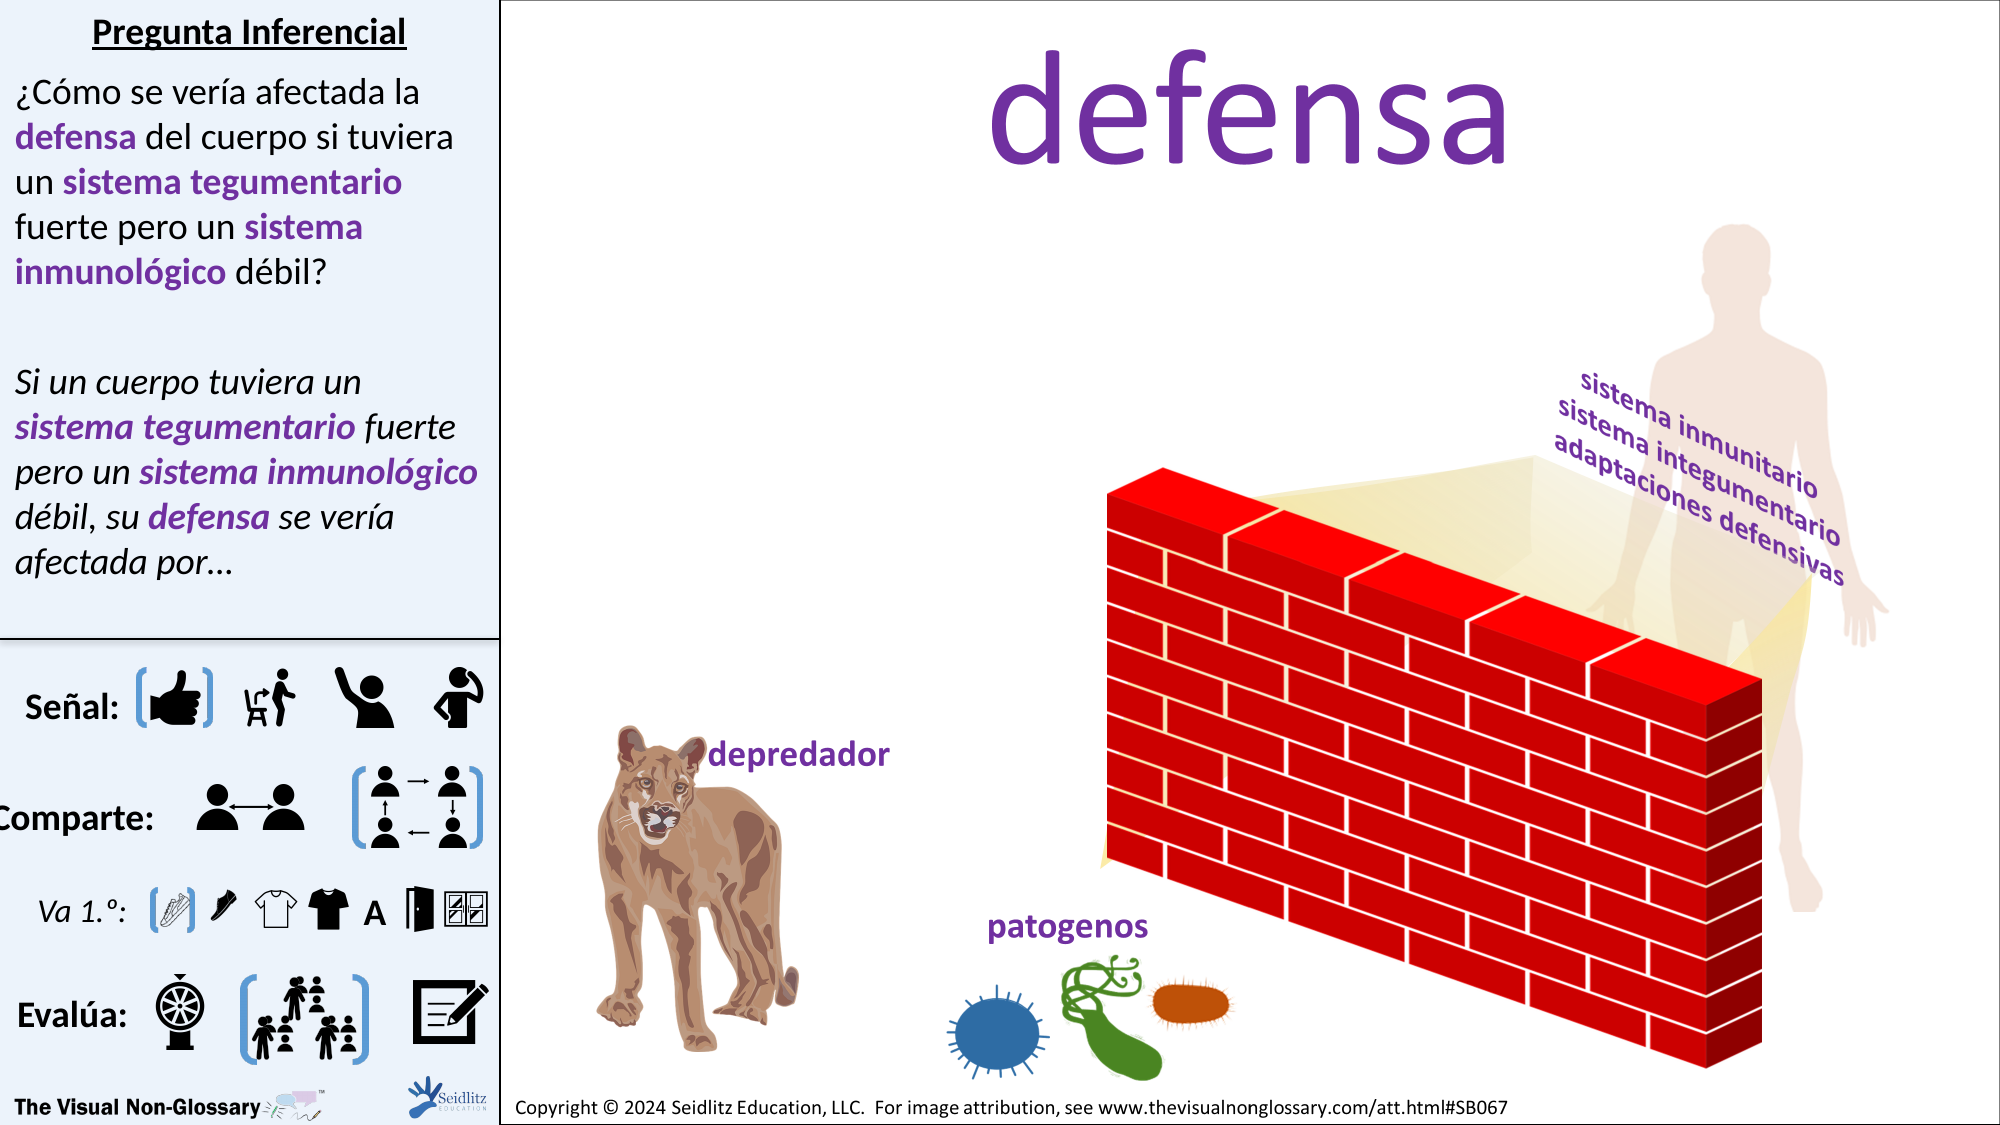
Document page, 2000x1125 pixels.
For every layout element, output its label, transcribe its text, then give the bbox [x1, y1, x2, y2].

picture [352, 766, 484, 850]
picture [413, 974, 490, 1051]
text_box A [348, 880, 402, 941]
text_box Evalúa: [2, 982, 137, 1043]
picture [428, 667, 490, 728]
picture [253, 886, 299, 932]
picture [149, 886, 196, 934]
text_box Comparte: [0, 785, 170, 846]
picture [194, 784, 307, 830]
picture [202, 886, 241, 925]
text_box Si un cuerpo tuviera un sistema tegumentario fuerte pero un sistema inmunológico débil, su defensa se vería afectada por… [0, 349, 494, 590]
picture [239, 667, 301, 728]
picture [305, 886, 352, 932]
picture [142, 974, 218, 1051]
text_box Va 1.º: [22, 881, 143, 937]
picture [0, 1084, 328, 1125]
picture [136, 667, 214, 728]
text_box Pregunta Inferencial [77, 0, 422, 59]
text_box ¿Cómo se vería afectada la defensa del cuerpo si tuviera un sistema tegumentario fuerte pero un sistema inmunológico débil? [0, 59, 494, 300]
picture [499, 0, 2000, 1125]
picture [397, 886, 490, 932]
picture [403, 1073, 495, 1125]
picture [239, 974, 370, 1066]
picture [334, 667, 395, 728]
text_box Señal: [10, 674, 135, 735]
